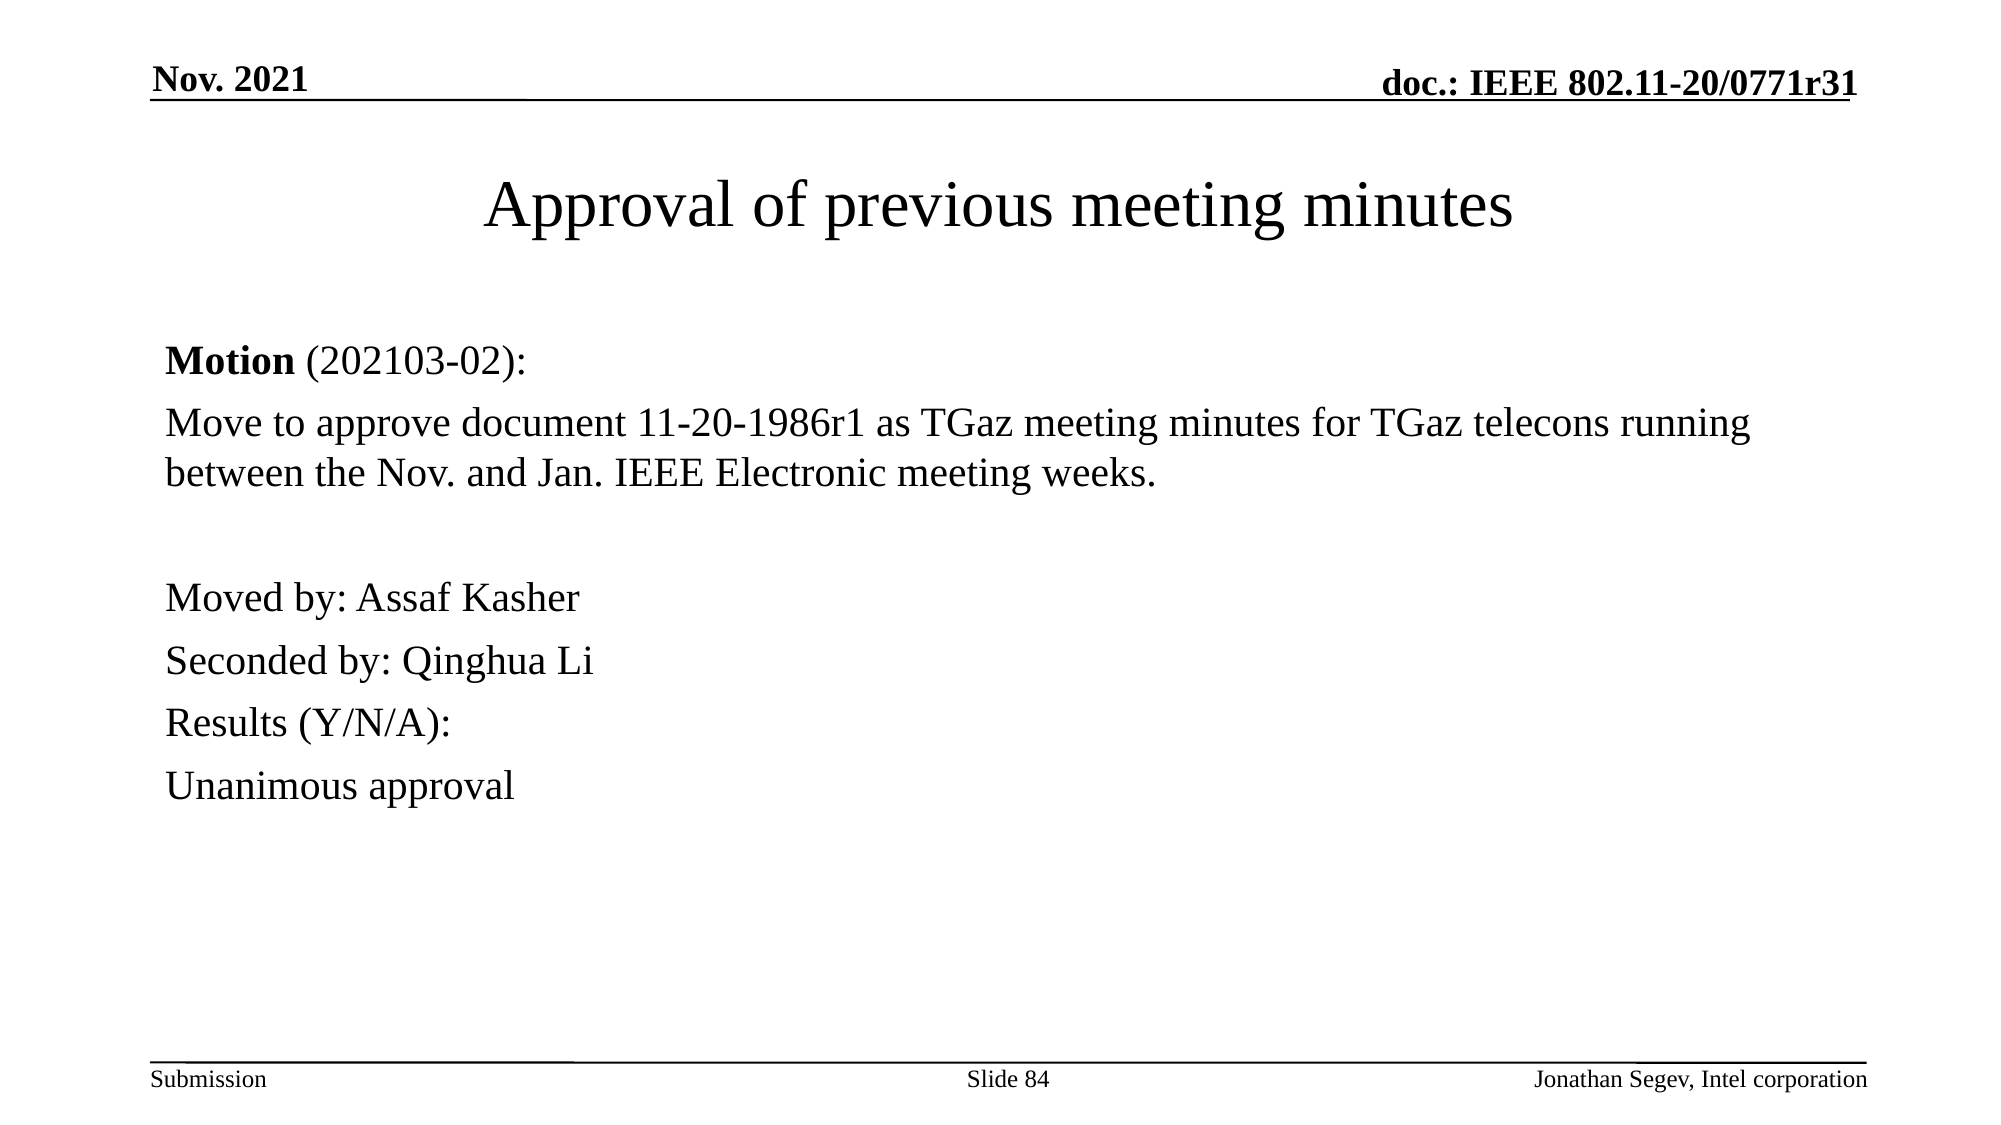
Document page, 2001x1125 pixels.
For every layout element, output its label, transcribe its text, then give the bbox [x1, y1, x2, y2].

footer Jonathan Segev, Intel corporation [1171, 1061, 1869, 1093]
title Approval of previous meeting minutes [149, 112, 1850, 288]
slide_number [152, 54, 563, 100]
slide_number Slide 84 [950, 1061, 1067, 1123]
list Motion (202103-02): Move to approve document 11-20-1986r1 as TGaz meeting minutes for TGaz telecons running between the Nov. and Jan. IEEE Electronic meeting weeks. Moved by: Assaf Kasher Seconded by: Qinghua Li Results (Y/N/A): Unanimous approval [149, 324, 1850, 1000]
